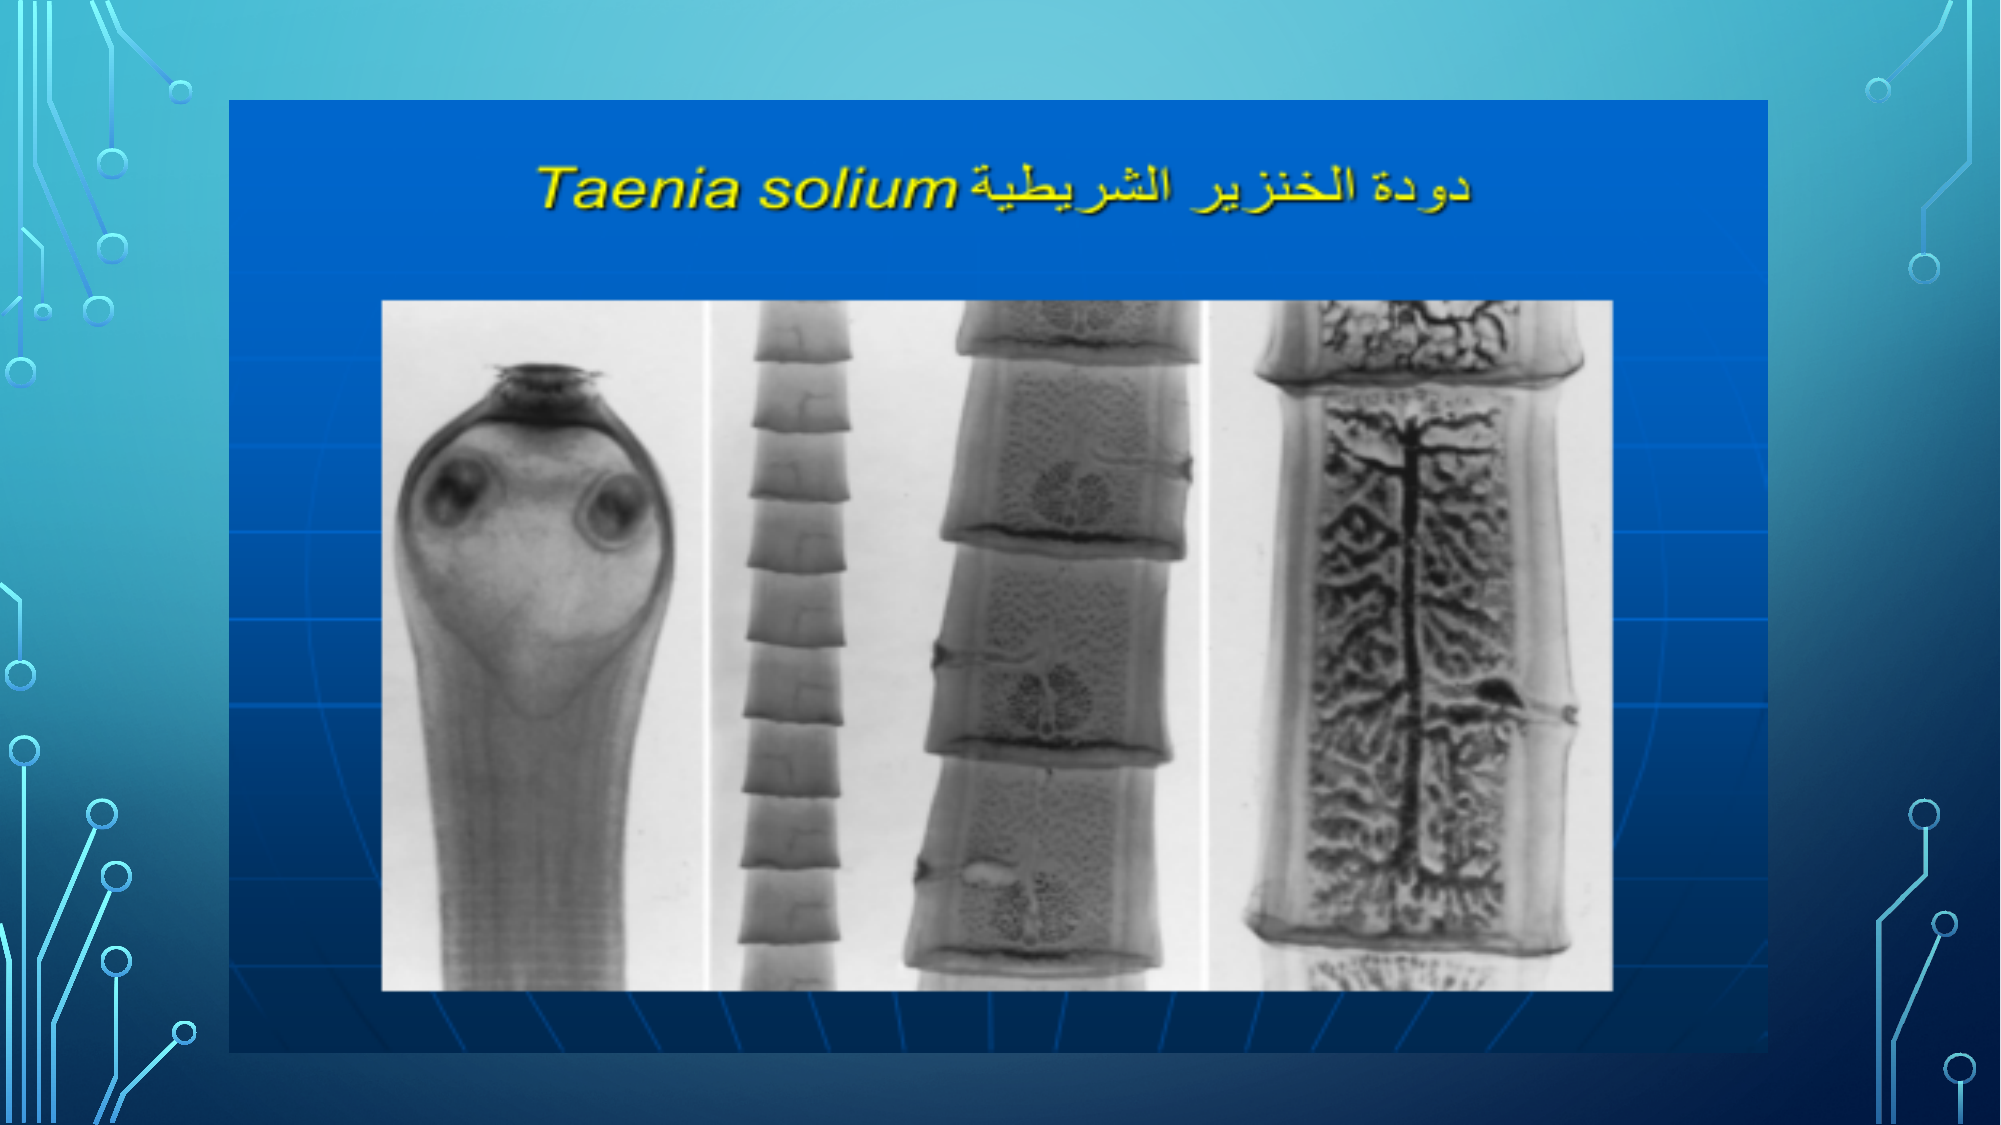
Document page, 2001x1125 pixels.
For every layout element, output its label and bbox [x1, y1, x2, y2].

picture [229, 100, 1769, 1053]
